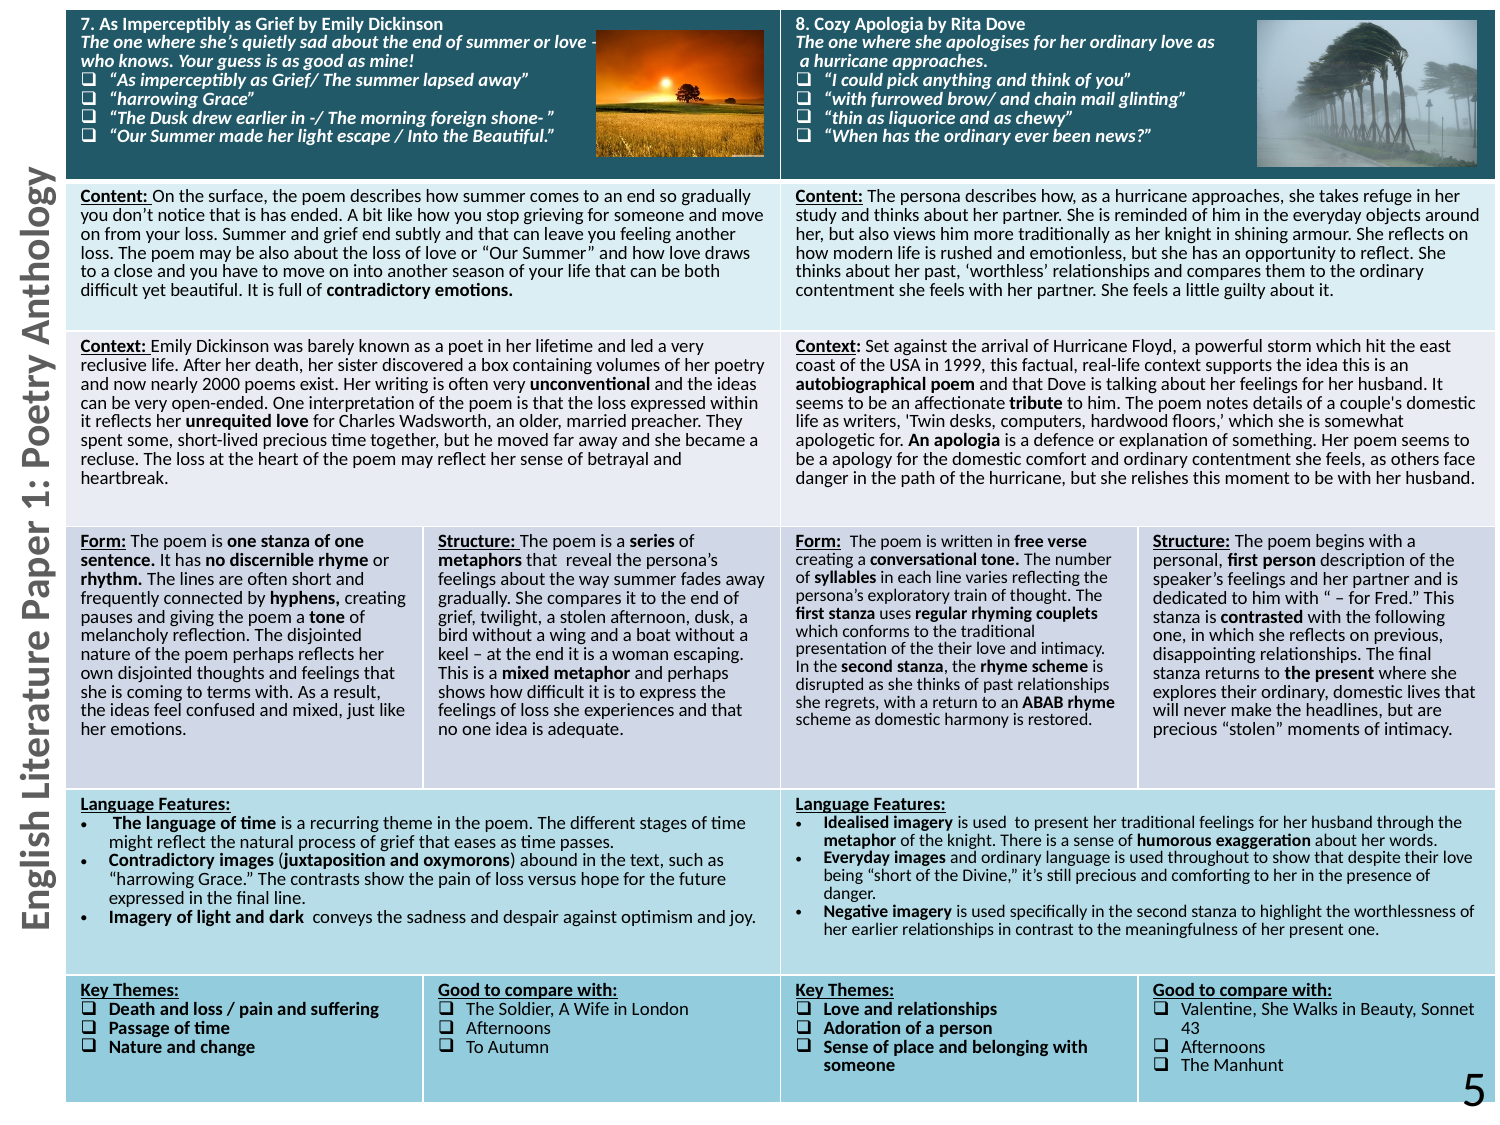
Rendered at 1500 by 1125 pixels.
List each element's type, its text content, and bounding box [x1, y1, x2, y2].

table_cell Form: The poem is one stanza of one sentence. It has no discernible rhyme or rhythm. The lines are often short and frequently connected by hyphens, creating pauses and giving the poem a tone of melancholy reflection. The disjointed nature of the poem perhaps reflects her own disjointed thoughts and feelings that she is coming to terms with. As a result, the ideas feel confused and mixed, just like her emotions. [66, 527, 422, 788]
table_cell Content: On the surface, the poem describes how summer comes to an end so gradually you don’t notice that is has ended. A bit like how you stop grieving for someone and move on from your loss. Summer and grief end subtly and that can leave you feeling another loss. The poem may be also about the loss of love or “Our Summer” and how love draws to a close and you have to move on into another season of your life that can be both difficult yet beautiful. It is full of contradictory emotions. [66, 184, 780, 330]
table_cell Form: The poem is written in free verse creating a conversational tone. The number of syllables in each line varies reflecting the persona’s exploratory train of thought. The first stanza uses regular rhyming couplets which conforms to the traditional presentation of the their love and intimacy. In the second stanza, the rhyme scheme is disrupted as she thinks of past relationships she regrets, with a return to an ABAB rhyme scheme as domestic harmony is restored. [781, 527, 1137, 788]
table_cell Good to compare with: Valentine, She Walks in Beauty, Sonnet 43 Afternoons The Manhunt [1139, 976, 1495, 1102]
table_cell Content: The persona describes how, as a hurricane approaches, she takes refuge in her study and thinks about her partner. She is reminded of him in the everyday objects around her, but also views him more traditionally as her knight in shining armour. She reflects on how modern life is rushed and emotionless, but she has an opportunity to reflect. She thinks about her past, ‘worthless’ relationships and compares them to the ordinary contentment she feels with her partner. She feels a little guilty about it. [781, 184, 1495, 330]
table_cell Good to compare with: The Soldier, A Wife in London Afternoons To Autumn [424, 976, 780, 1102]
table_cell Key Themes: Death and loss / pain and suffering Passage of time Nature and change [66, 976, 422, 1102]
table_cell Key Themes: Love and relationships Adoration of a person Sense of place and belonging with someone [781, 976, 1137, 1102]
table_header 8. Cozy Apologia by Rita Dove The one where she apologises for her ordinary love as a hurricane approaches. “I could pick anything and think of you” “with furrowed brow/ and chain mail glinting” “thin as liquorice and as chewy” “When has the ordinary ever been news?” [781, 10, 1495, 179]
table_cell Context: Emily Dickinson was barely known as a poet in her lifetime and led a very reclusive life. After her death, her sister discovered a box containing volumes of her poetry and now nearly 2000 poems exist. Her writing is often very unconventional and the ideas can be very open-ended. One interpretation of the poem is that the loss expressed within it reflects her unrequited love for Charles Wadsworth, an older, married preacher. They spent some, short-lived precious time together, but he moved far away and she became a recluse. The loss at the heart of the poem may reflect her sense of betrayal and heartbreak. [66, 332, 780, 526]
table_cell Language Features: The language of time is a recurring theme in the poem. The different stages of time might reflect the natural process of grief that eases as time passes. Contradictory images (juxtaposition and oxymorons) abound in the text, such as “harrowing Grace.” The contrasts show the pain of loss versus hope for the future expressed in the final line. Imagery of light and dark conveys the sadness and despair against optimism and joy. [66, 790, 780, 974]
picture [1257, 20, 1477, 167]
table_cell Structure: The poem is a series of metaphors that reveal the persona’s feelings about the way summer fades away gradually. She compares it to the end of grief, twilight, a stolen afternoon, dusk, a bird without a wing and a boat without a keel – at the end it is a woman escaping. This is a mixed metaphor and perhaps shows how difficult it is to express the feelings of loss she experiences and that no one idea is adequate. [424, 527, 780, 788]
text_box English Literature Paper 1: Poetry Anthology [0, 137, 65, 962]
table_cell Structure: The poem begins with a personal, first person description of the speaker’s feelings and her partner and is dedicated to him with “ – for Fred.” This stanza is contrasted with the following one, in which she reflects on previous, disappointing relationships. The final stanza returns to the present where she explores their ordinary, domestic lives that will never make the headlines, but are precious “stolen” moments of intimacy. [1139, 527, 1495, 788]
table_cell Context: Set against the arrival of Hurricane Floyd, a powerful storm which hit the east coast of the USA in 1999, this factual, real-life context supports the idea this is an autobiographical poem and that Dove is talking about her feelings for her husband. It seems to be an affectionate tribute to him. The poem notes details of a couple's domestic life as writers, 'Twin desks, computers, hardwood floors,’ which she is somewhat apologetic for. An apologia is a defence or explanation of something. Her poem seems to be a apology for the domestic comfort and ordinary contentment she feels, as others face danger in the path of the hurricane, but she relishes this moment to be with her husband. [781, 332, 1495, 526]
text_box 5 [1446, 1049, 1500, 1124]
table_header 7. As Imperceptibly as Grief by Emily Dickinson The one where she’s quietly sad about the end of summer or love – who knows. Your guess is as good as mine! “As imperceptibly as Grief/ The summer lapsed away” “harrowing Grace” “The Dusk drew earlier in -/ The morning foreign shone- ” “Our Summer made her light escape / Into the Beautiful.” [66, 10, 780, 179]
table_cell Language Features: Idealised imagery is used to present her traditional feelings for her husband through the metaphor of the knight. There is a sense of humorous exaggeration about her words. Everyday images and ordinary language is used throughout to show that despite their love being “short of the Divine,” it’s still precious and comforting to her in the presence of danger. Negative imagery is used specifically in the second stanza to highlight the worthlessness of her earlier relationships in contrast to the meaningfulness of her present one. [781, 790, 1495, 974]
picture [596, 30, 765, 157]
